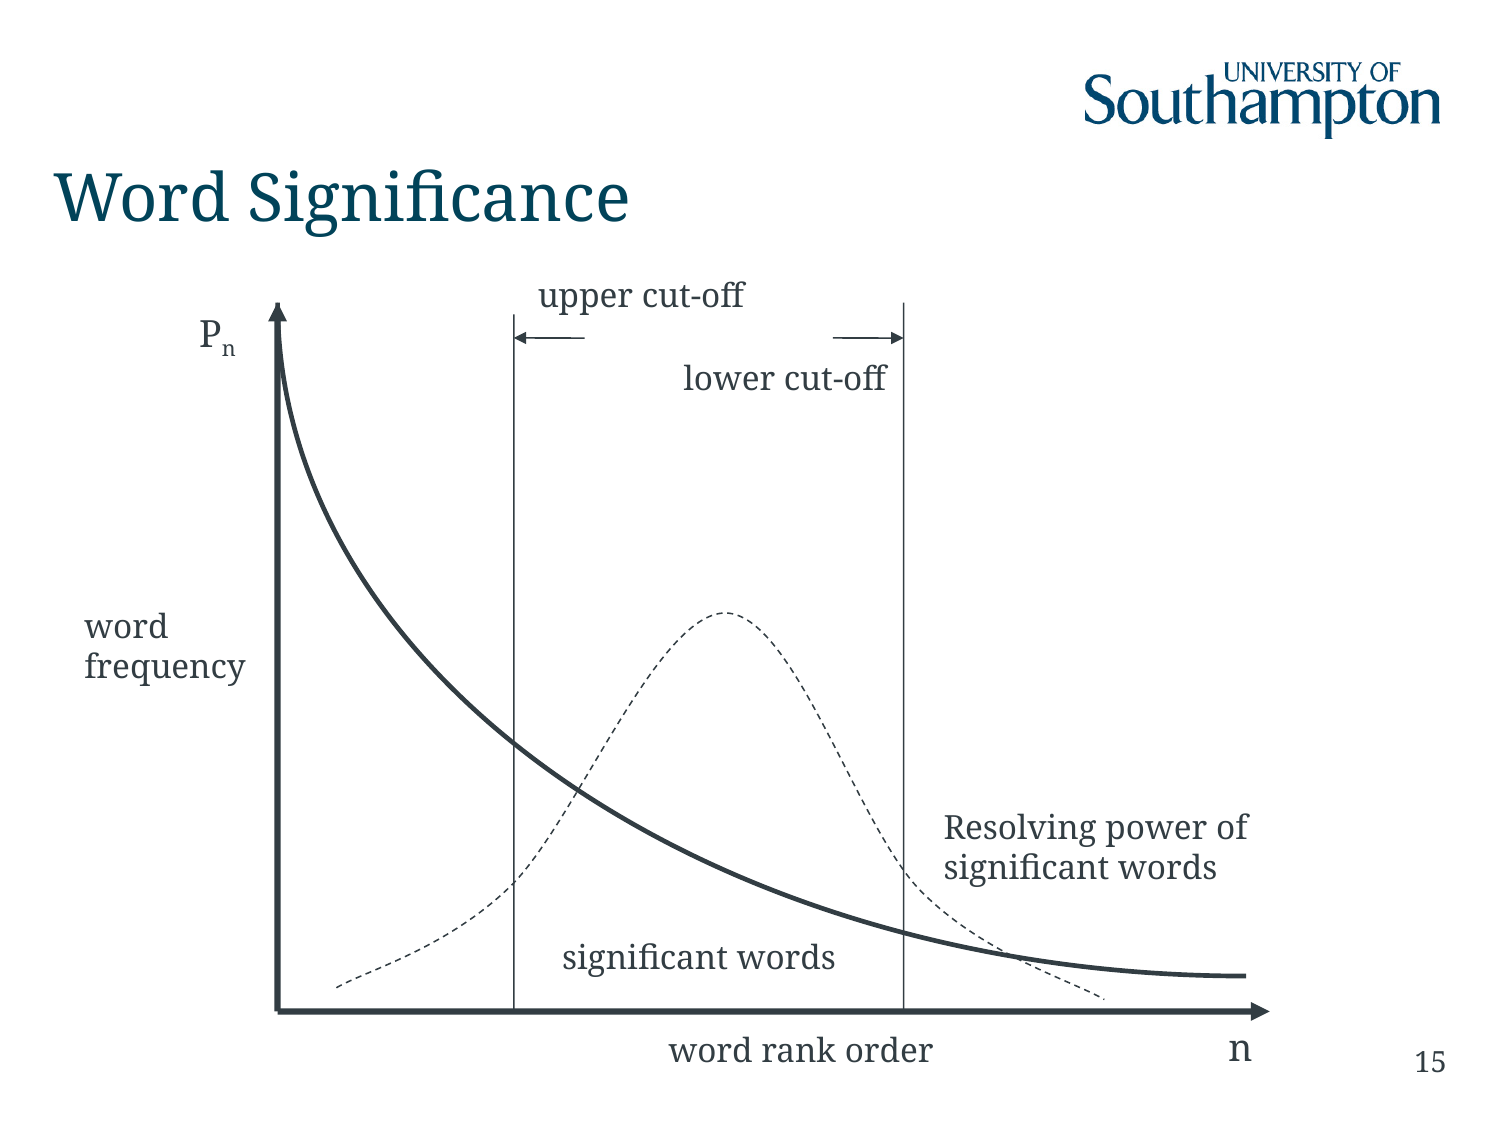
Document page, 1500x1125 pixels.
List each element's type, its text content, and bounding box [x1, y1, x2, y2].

text_box [336, 883, 513, 991]
text_box word rank order [653, 1021, 949, 1076]
text_box Resolving power of significant words [928, 798, 1263, 894]
text_box n [1213, 1016, 1268, 1077]
text_box [277, 302, 903, 867]
slide_number 15 [1159, 1035, 1448, 1088]
text_box upper cut-off [523, 267, 759, 322]
text_box Pn [184, 302, 251, 369]
text_box [514, 612, 903, 997]
text_box [271, 303, 277, 315]
text_box lower cut-off [669, 349, 902, 405]
text_box [904, 1005, 1270, 1016]
text_box word frequency [69, 598, 261, 693]
text_box [904, 870, 1105, 1000]
text_box [904, 302, 1247, 977]
picture [1085, 62, 1440, 139]
title Word Significance [52, 147, 1448, 255]
text_box [832, 331, 904, 345]
text_box [513, 331, 585, 345]
text_box significant words [547, 928, 852, 984]
